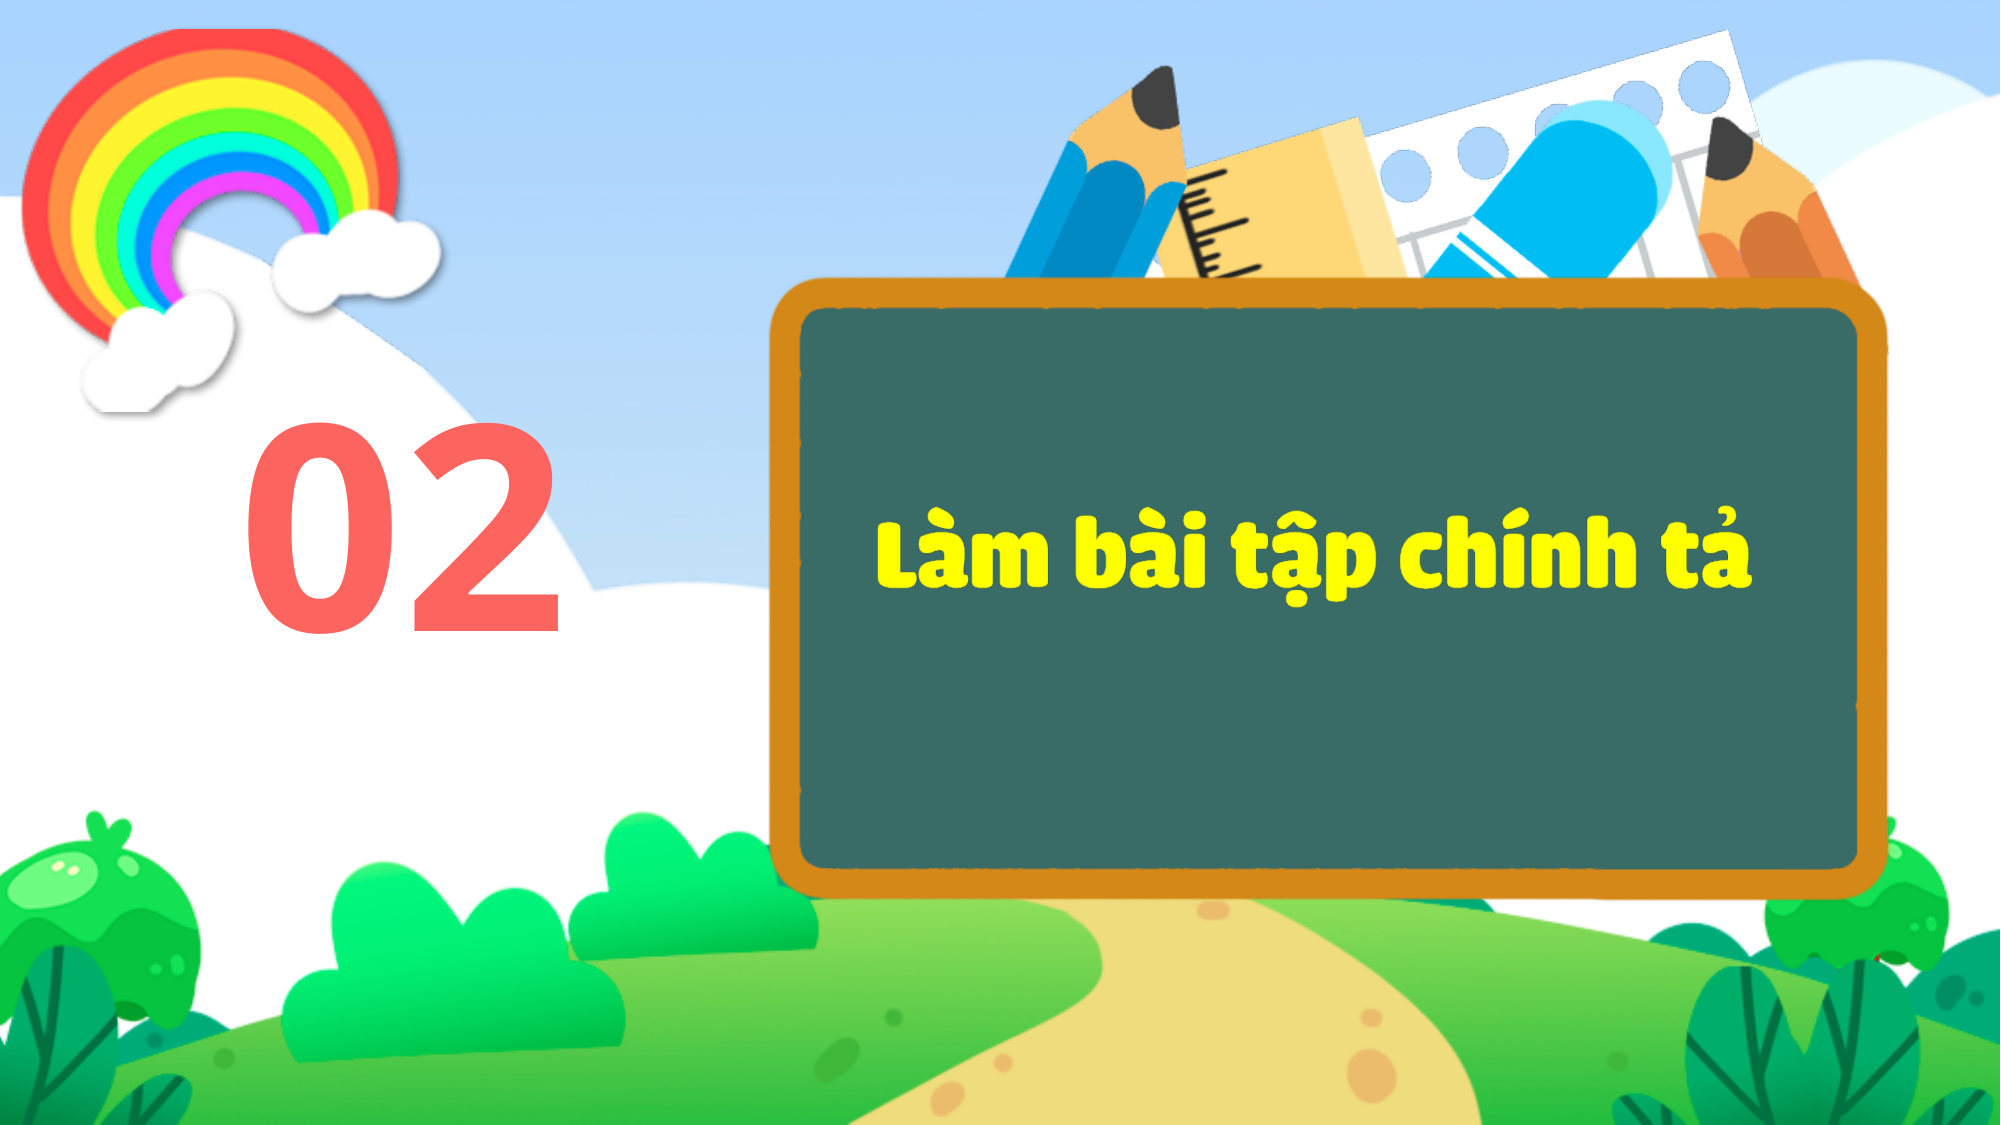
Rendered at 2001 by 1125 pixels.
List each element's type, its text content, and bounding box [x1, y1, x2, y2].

picture [0, 0, 2000, 1125]
text_box 02 [223, 435, 640, 598]
